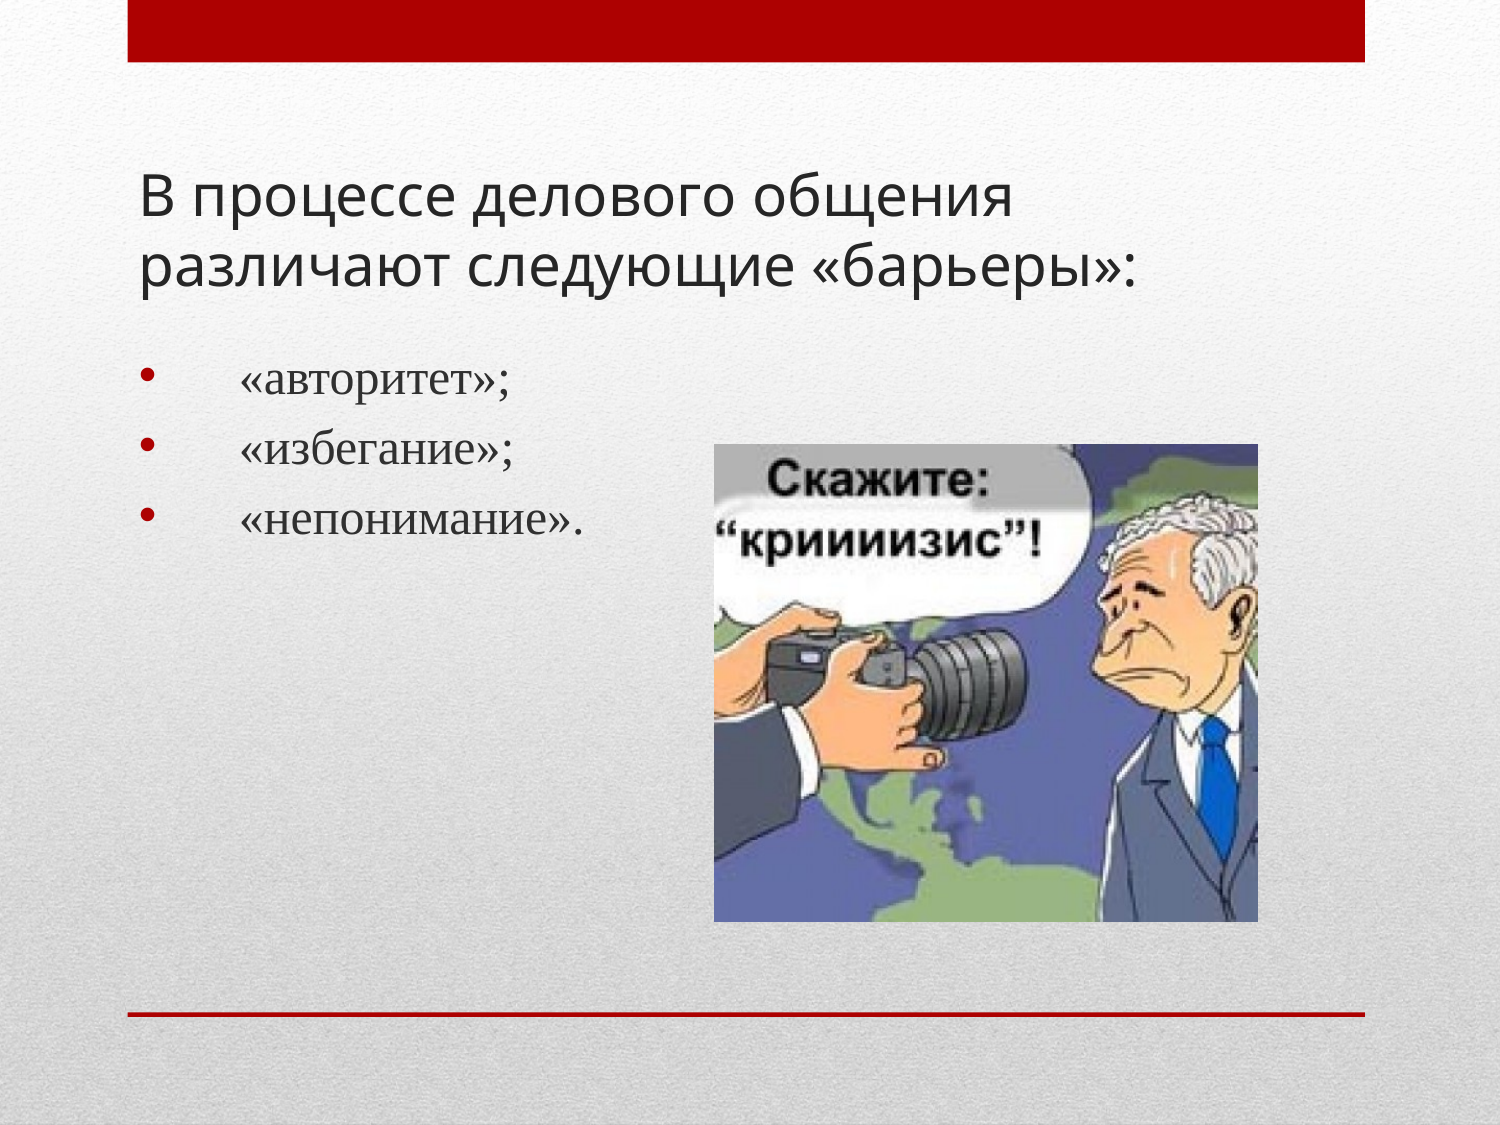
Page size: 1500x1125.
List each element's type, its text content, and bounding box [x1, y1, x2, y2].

picture [713, 443, 1259, 923]
list «авторитет»; «избегание»; «непонимание». [123, 160, 1362, 799]
title В процессе делового общения различают следующие «барьеры»: [123, 42, 1237, 160]
